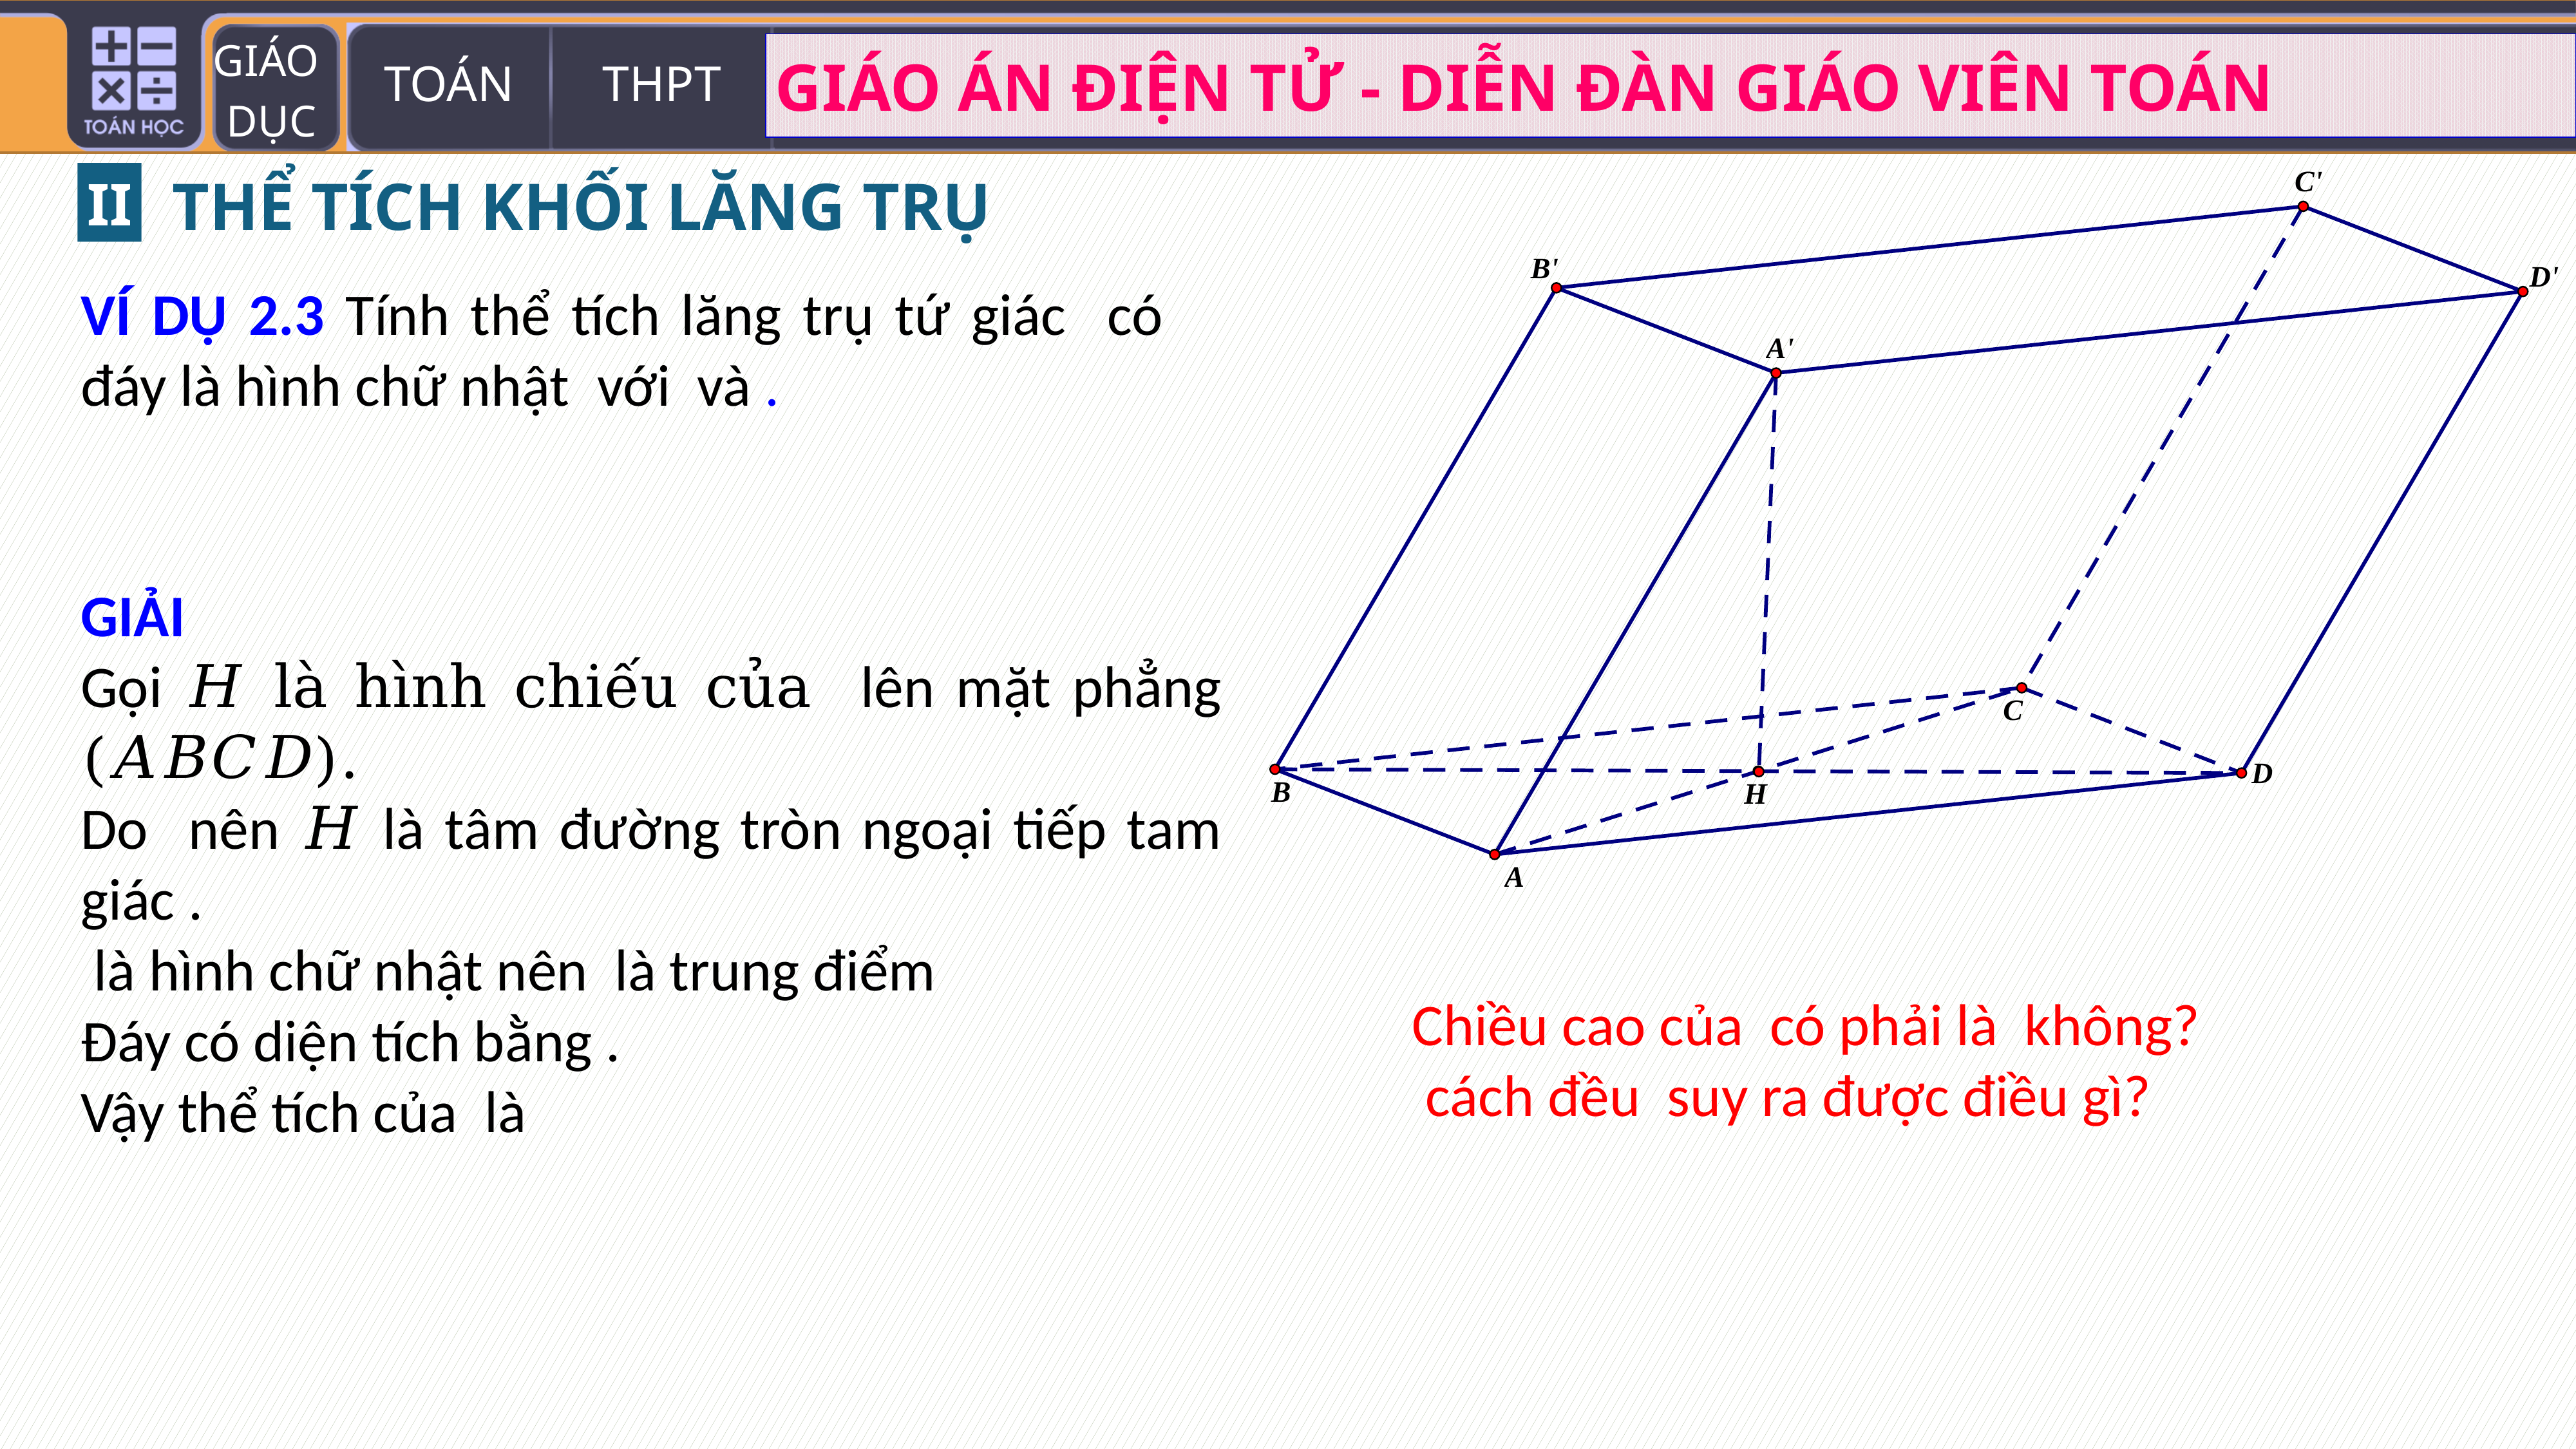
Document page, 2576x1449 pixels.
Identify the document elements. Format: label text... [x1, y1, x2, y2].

text_box THỂ TÍCH KHỐI LĂNG TRỤ [162, 160, 1787, 248]
picture [1258, 163, 2575, 908]
text_box II [77, 163, 142, 242]
